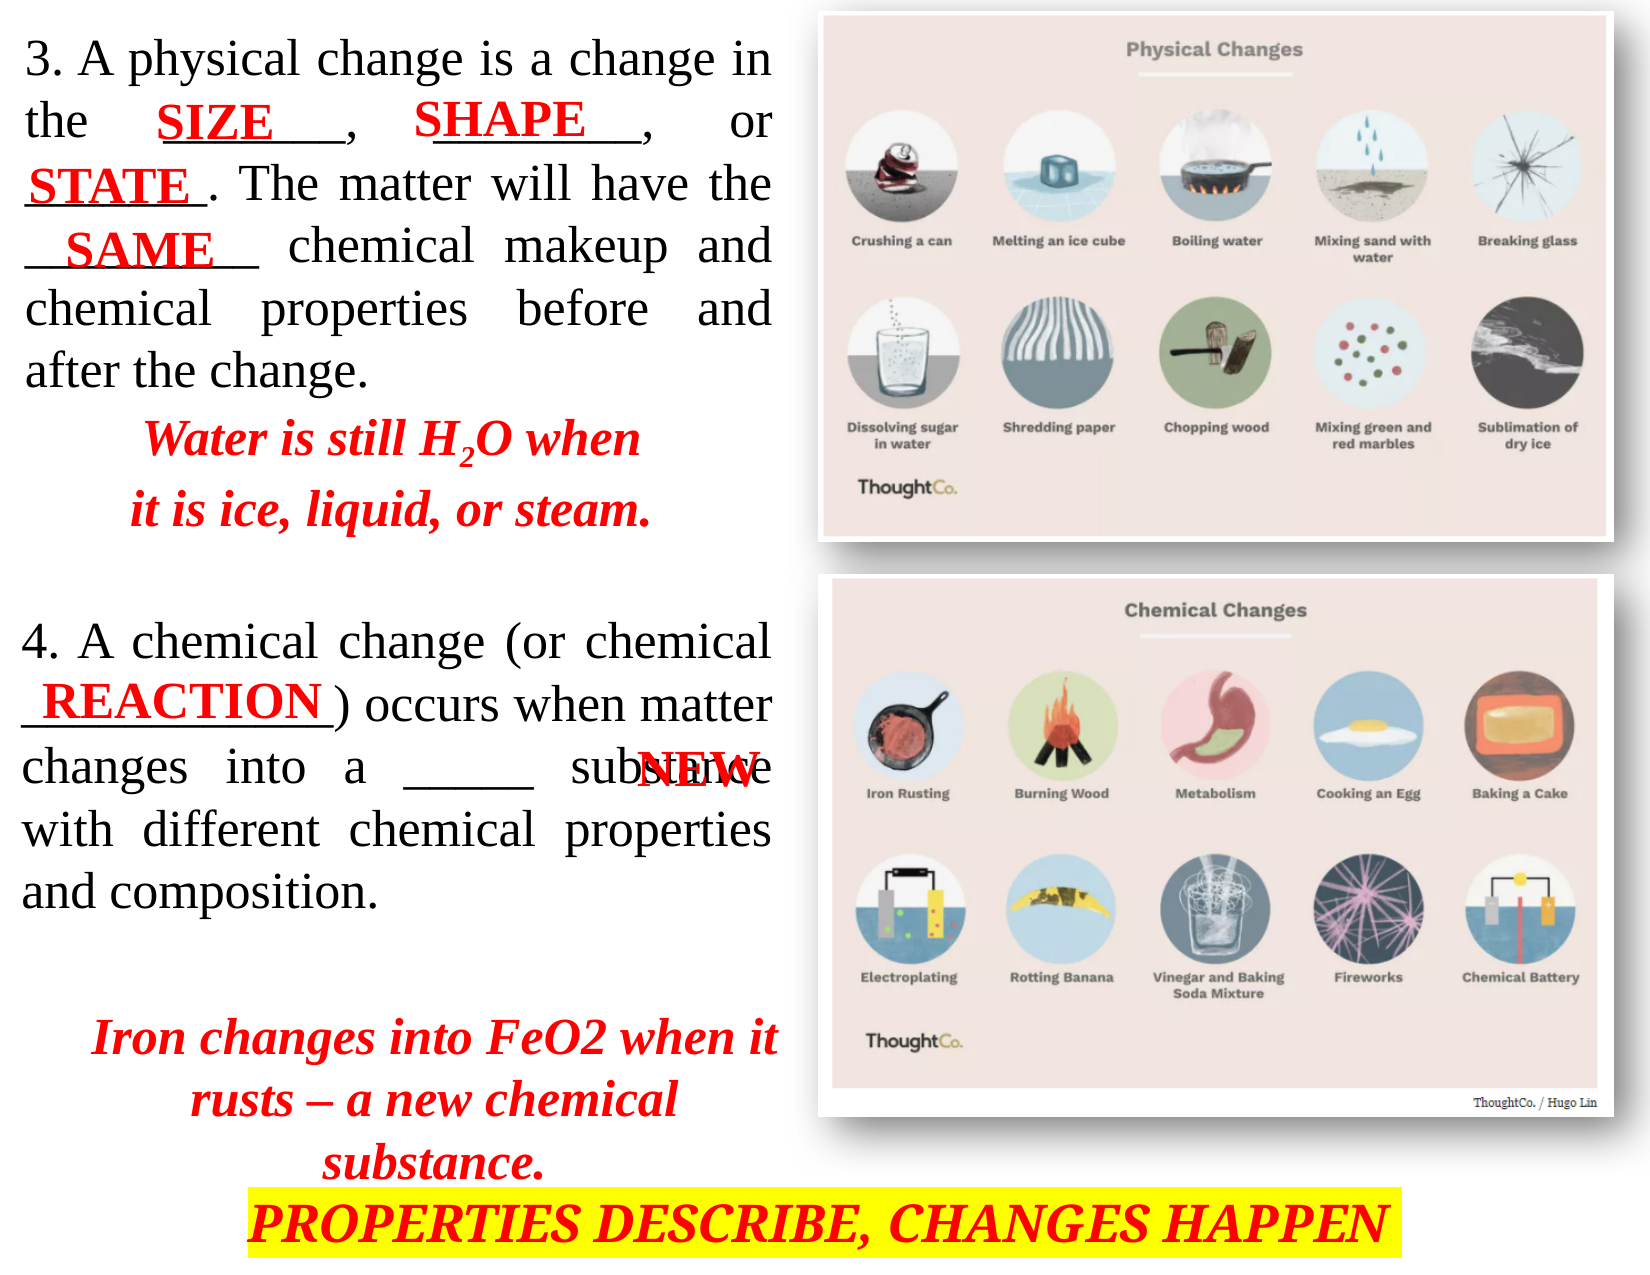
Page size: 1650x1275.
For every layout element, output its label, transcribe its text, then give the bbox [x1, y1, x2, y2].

text_box Iron changes into FeO2 when it rusts – a new chemical substance. [65, 993, 804, 1183]
text_box 3. A physical change is a change in the _______, ________, or _______. The matter will have the _________ chemical makeup and chemical properties before and after the change. [10, 15, 788, 469]
text_box SIZE [77, 79, 353, 159]
text_box Water is still H2O when it is ice, liquid, or steam. [109, 394, 674, 545]
picture [818, 11, 1614, 542]
text_box PROPERTIES DESCRIBE, CHANGES HAPPEN [29, 1183, 1621, 1261]
text_box 4. A chemical change (or chemical ____________) occurs when matter changes into a _____ substance with different chemical properties and composition. [6, 599, 788, 989]
text_box SHAPE [362, 75, 638, 155]
text_box REACTION [16, 658, 348, 738]
text_box NEW [586, 726, 812, 806]
picture [818, 574, 1615, 1117]
text_box STATE [0, 143, 248, 223]
text_box SAME [3, 206, 278, 286]
